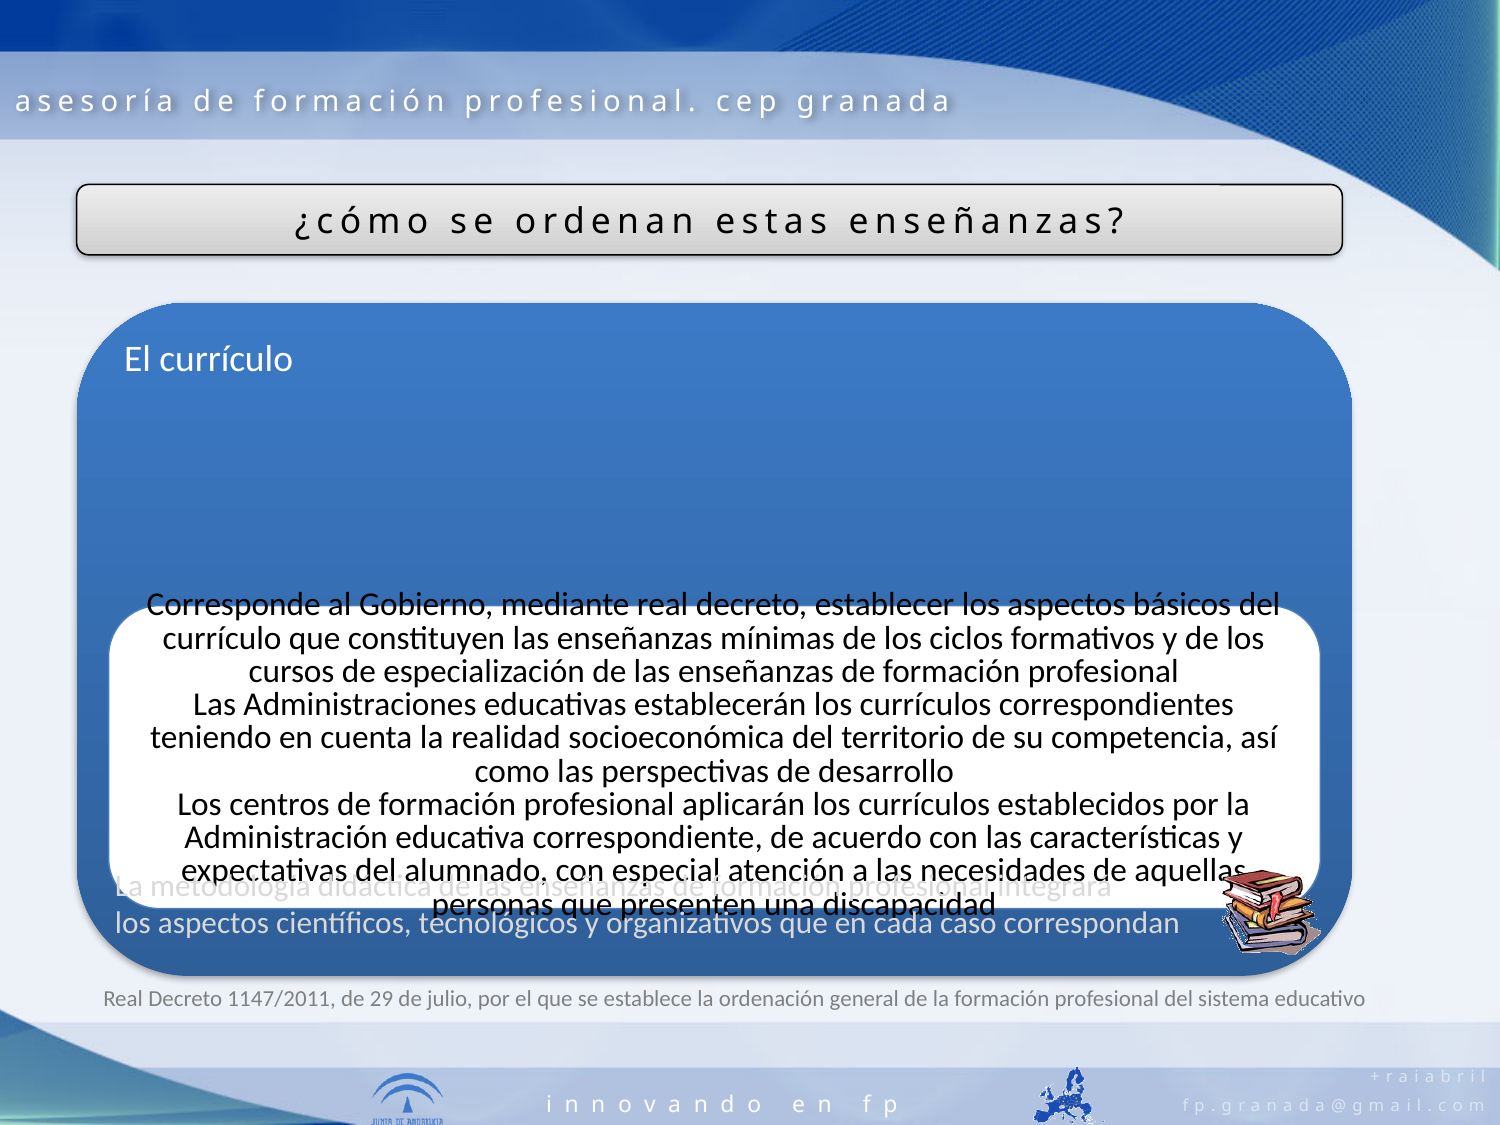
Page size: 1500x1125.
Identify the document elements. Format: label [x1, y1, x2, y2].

picture [1222, 869, 1321, 955]
text_box [76, 302, 1353, 977]
text_box [1149, 1058, 1500, 1123]
text_box [0, 0, 1500, 1125]
